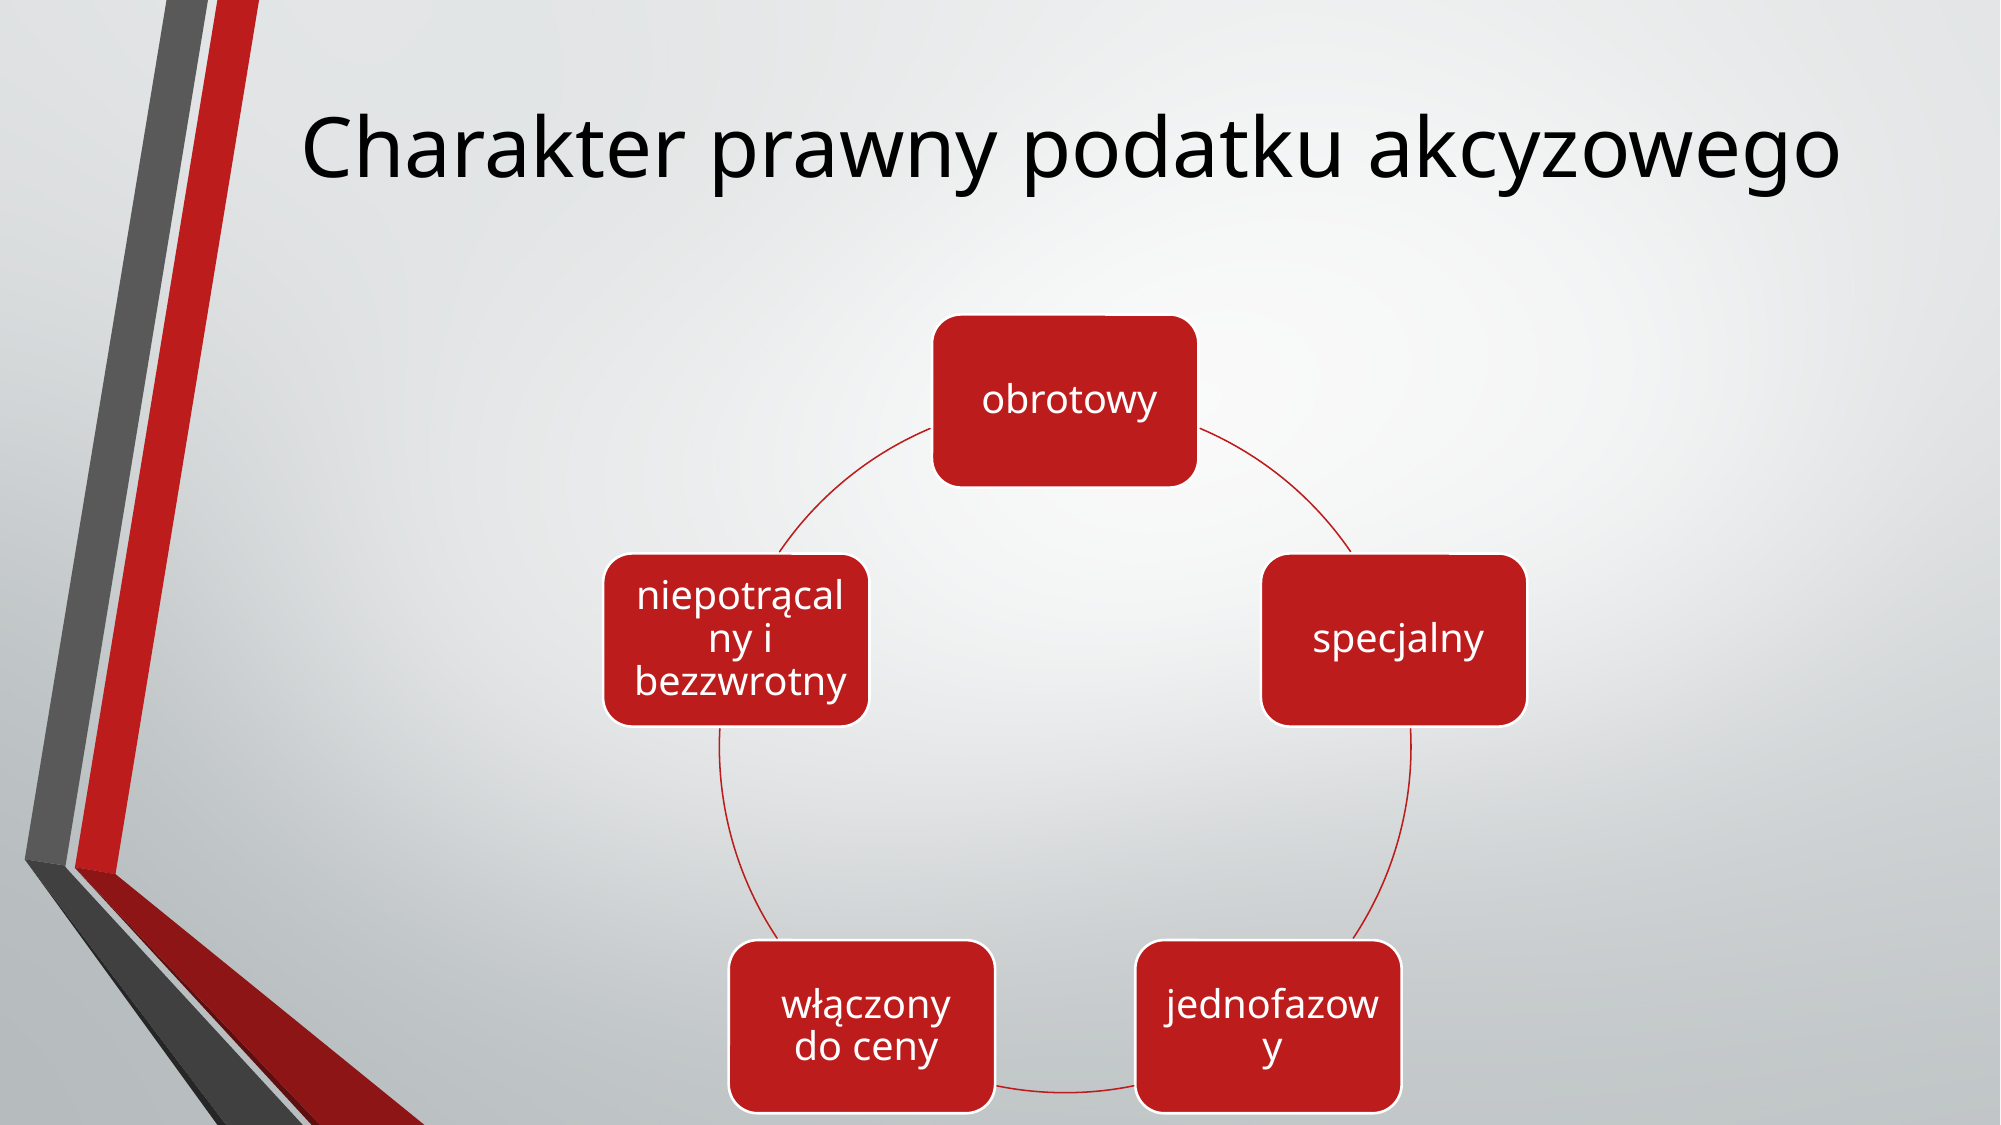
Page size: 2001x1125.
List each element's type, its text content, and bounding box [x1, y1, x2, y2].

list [243, 313, 1888, 1125]
title Charakter prawny podatku akcyzowego [250, 0, 1895, 288]
